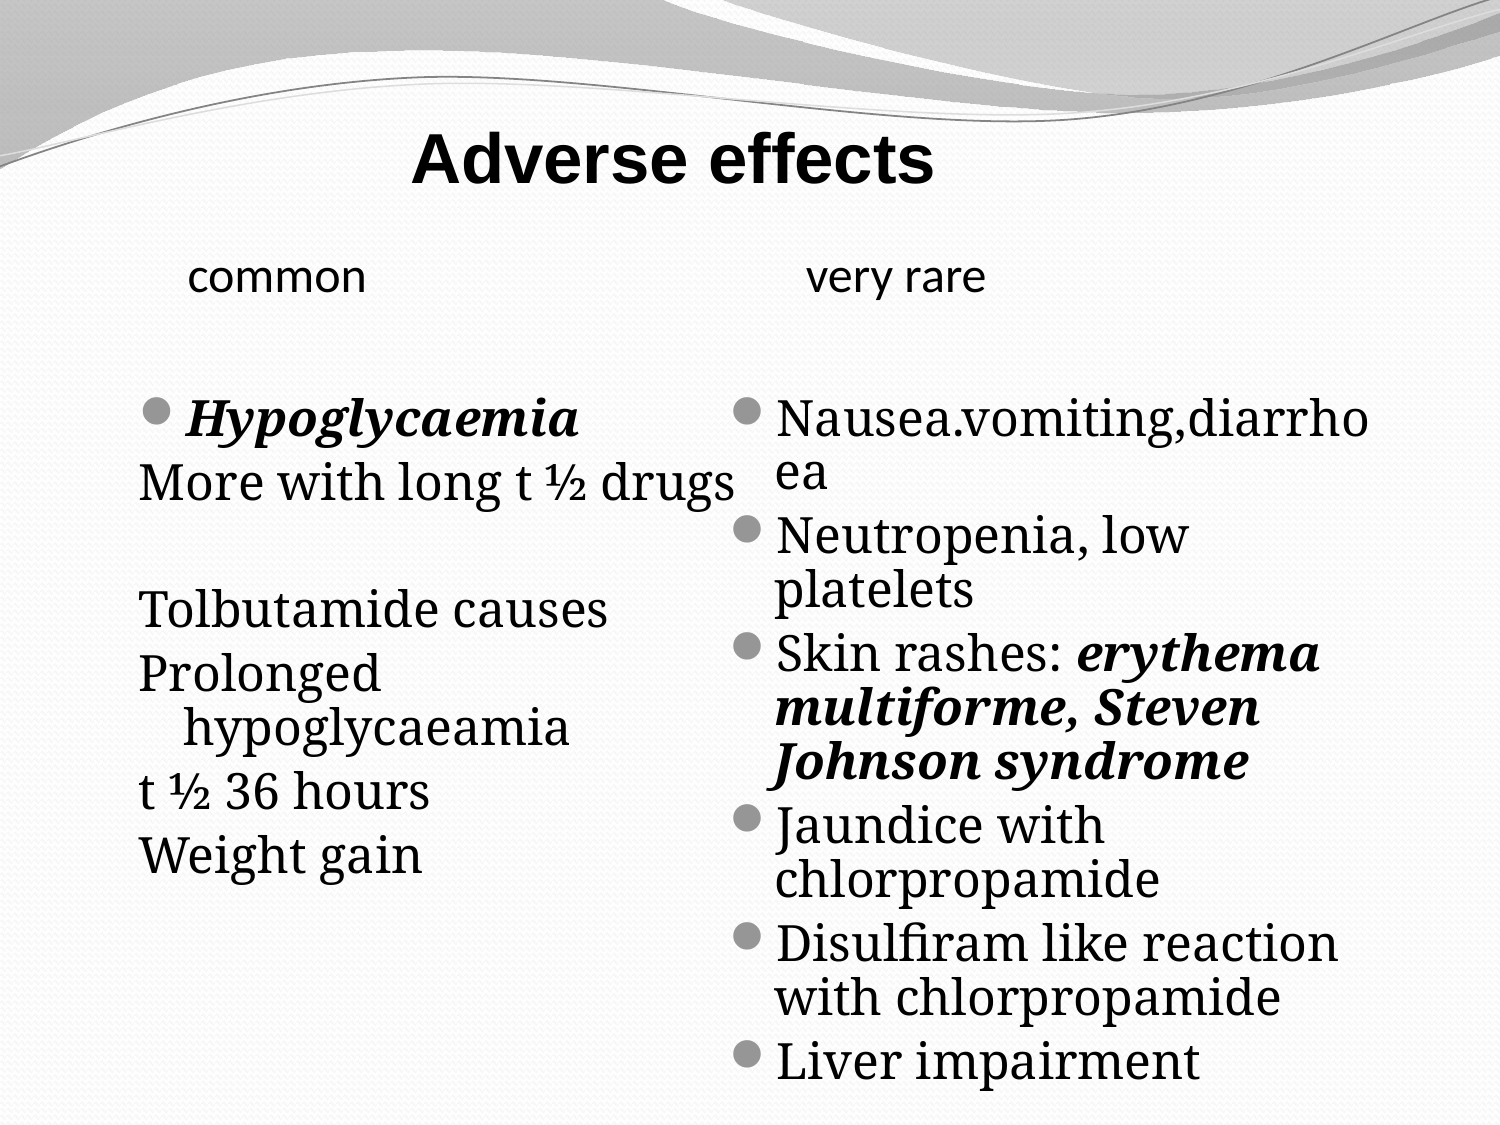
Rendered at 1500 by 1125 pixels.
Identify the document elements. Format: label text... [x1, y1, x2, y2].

title common very rare [75, 115, 1425, 303]
list Hypoglycaemia More with long t ½ drugs Tolbutamide causes Prolonged hypoglycaeamia t ½ 36 hours Weight gain [123, 385, 714, 999]
text_box Adverse effects [395, 105, 1081, 205]
list Nausea.vomiting,diarrhoea Neutropenia, low platelets Skin rashes: erythema multiforme, Steven Johnson syndrome Jaundice with chlorpropamide Disulfiram like reaction with chlorpropamide Liver impairment [714, 385, 1400, 1023]
